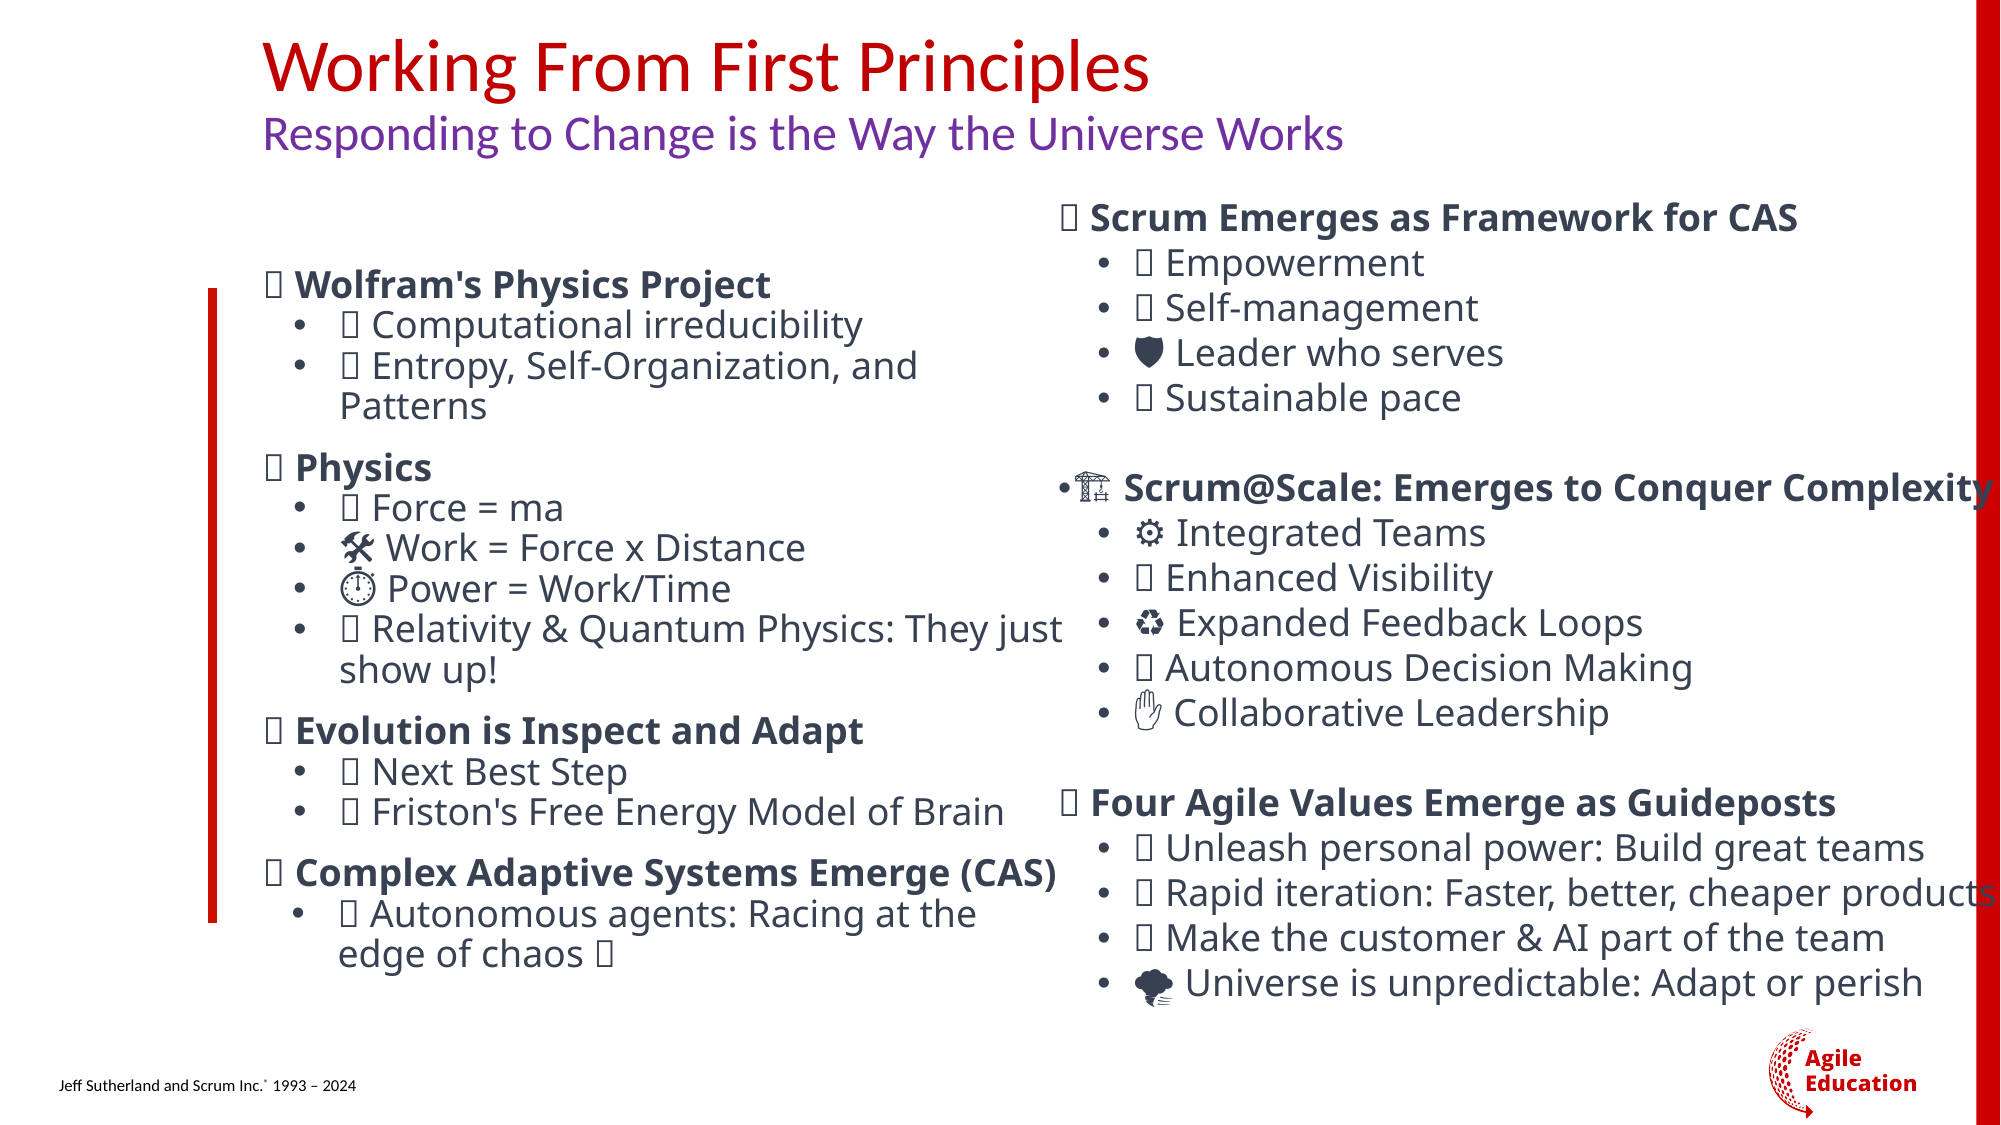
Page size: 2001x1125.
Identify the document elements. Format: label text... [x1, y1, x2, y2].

list 🌀 Wolfram's Physics Project 🎲 Computational irreducibility 🤯 Entropy, Self-Organization, and Patterns 🔬 Physics 🚀 Force = ma 🛠️ Work = Force x Distance ⏱️ Power = Work/Time 🌌 Relativity & Quantum Physics: They just show up! 🌱 Evolution is Inspect and Adapt 🎯 Next Best Step 🧠 Friston's Free Energy Model of Brain 🌐 Complex Adaptive Systems Emerge (CAS) 🤖 Autonomous agents: Racing at the edge of chaos 🌀 [247, 258, 1086, 1125]
title Working From First Principles Responding to Change is the Way the Universe Works [247, 0, 1881, 188]
text_box 🏉 Scrum Emerges as Framework for CAS 💪 Empowerment 🤝 Self-management 🛡️ Leader who serves 🌱 Sustainable pace 🏗️ Scrum@Scale: Emerges to Conquer Complexity ⚙️ Integrated Teams 🔎 Enhanced Visibility ♻️ Expanded Feedback Loops 🧭 Autonomous Decision Making ✋ Collaborative Leadership 🌈 Four Agile Values Emerge as Guideposts 💥 Unleash personal power: Build great teams 🔄 Rapid iteration: Faster, better, cheaper products 🤝 Make the customer & AI part of the team 🌪️ Universe is unpredictable: Adapt or perish [1043, 187, 2000, 1057]
picture [1752, 1057, 1927, 1125]
